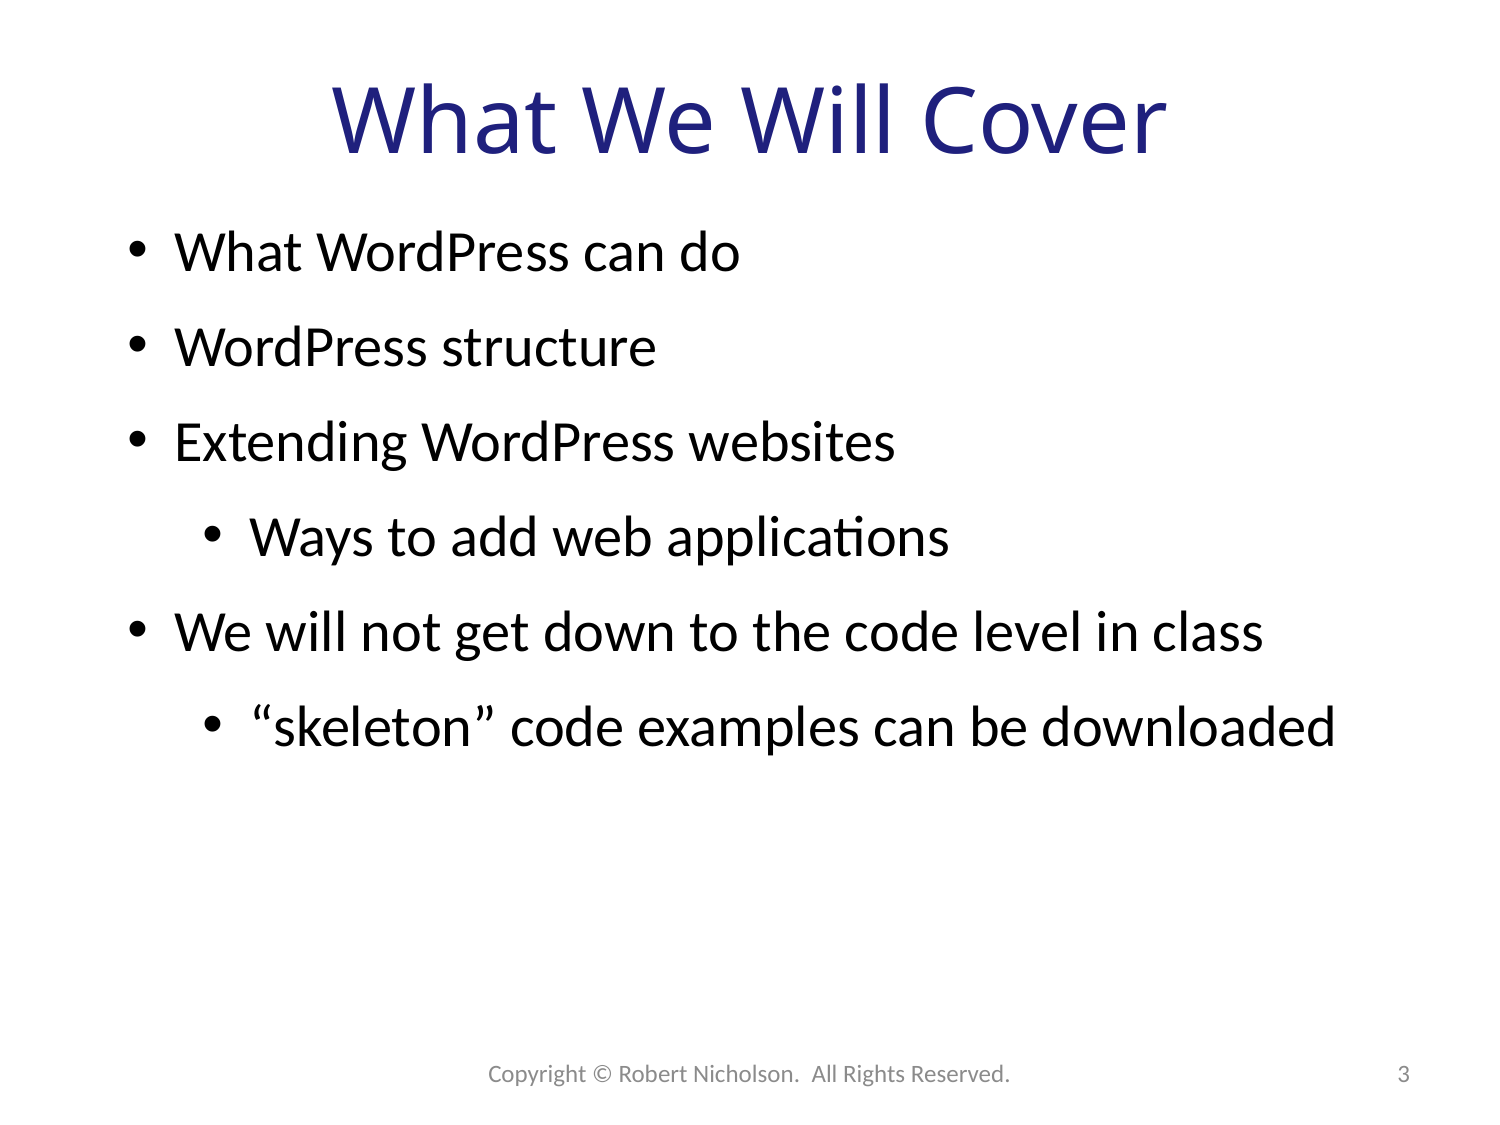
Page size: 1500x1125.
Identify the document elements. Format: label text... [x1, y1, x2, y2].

title What We Will Cover [112, 46, 1388, 188]
text_box What WordPress can do WordPress structure Extending WordPress websites Ways to add web applications We will not get down to the code level in class “skeleton” code examples can be downloaded [112, 205, 1425, 766]
slide_number 3 [1074, 1042, 1425, 1103]
footer Copyright © Robert Nicholson. All Rights Reserved. [425, 1042, 1074, 1103]
